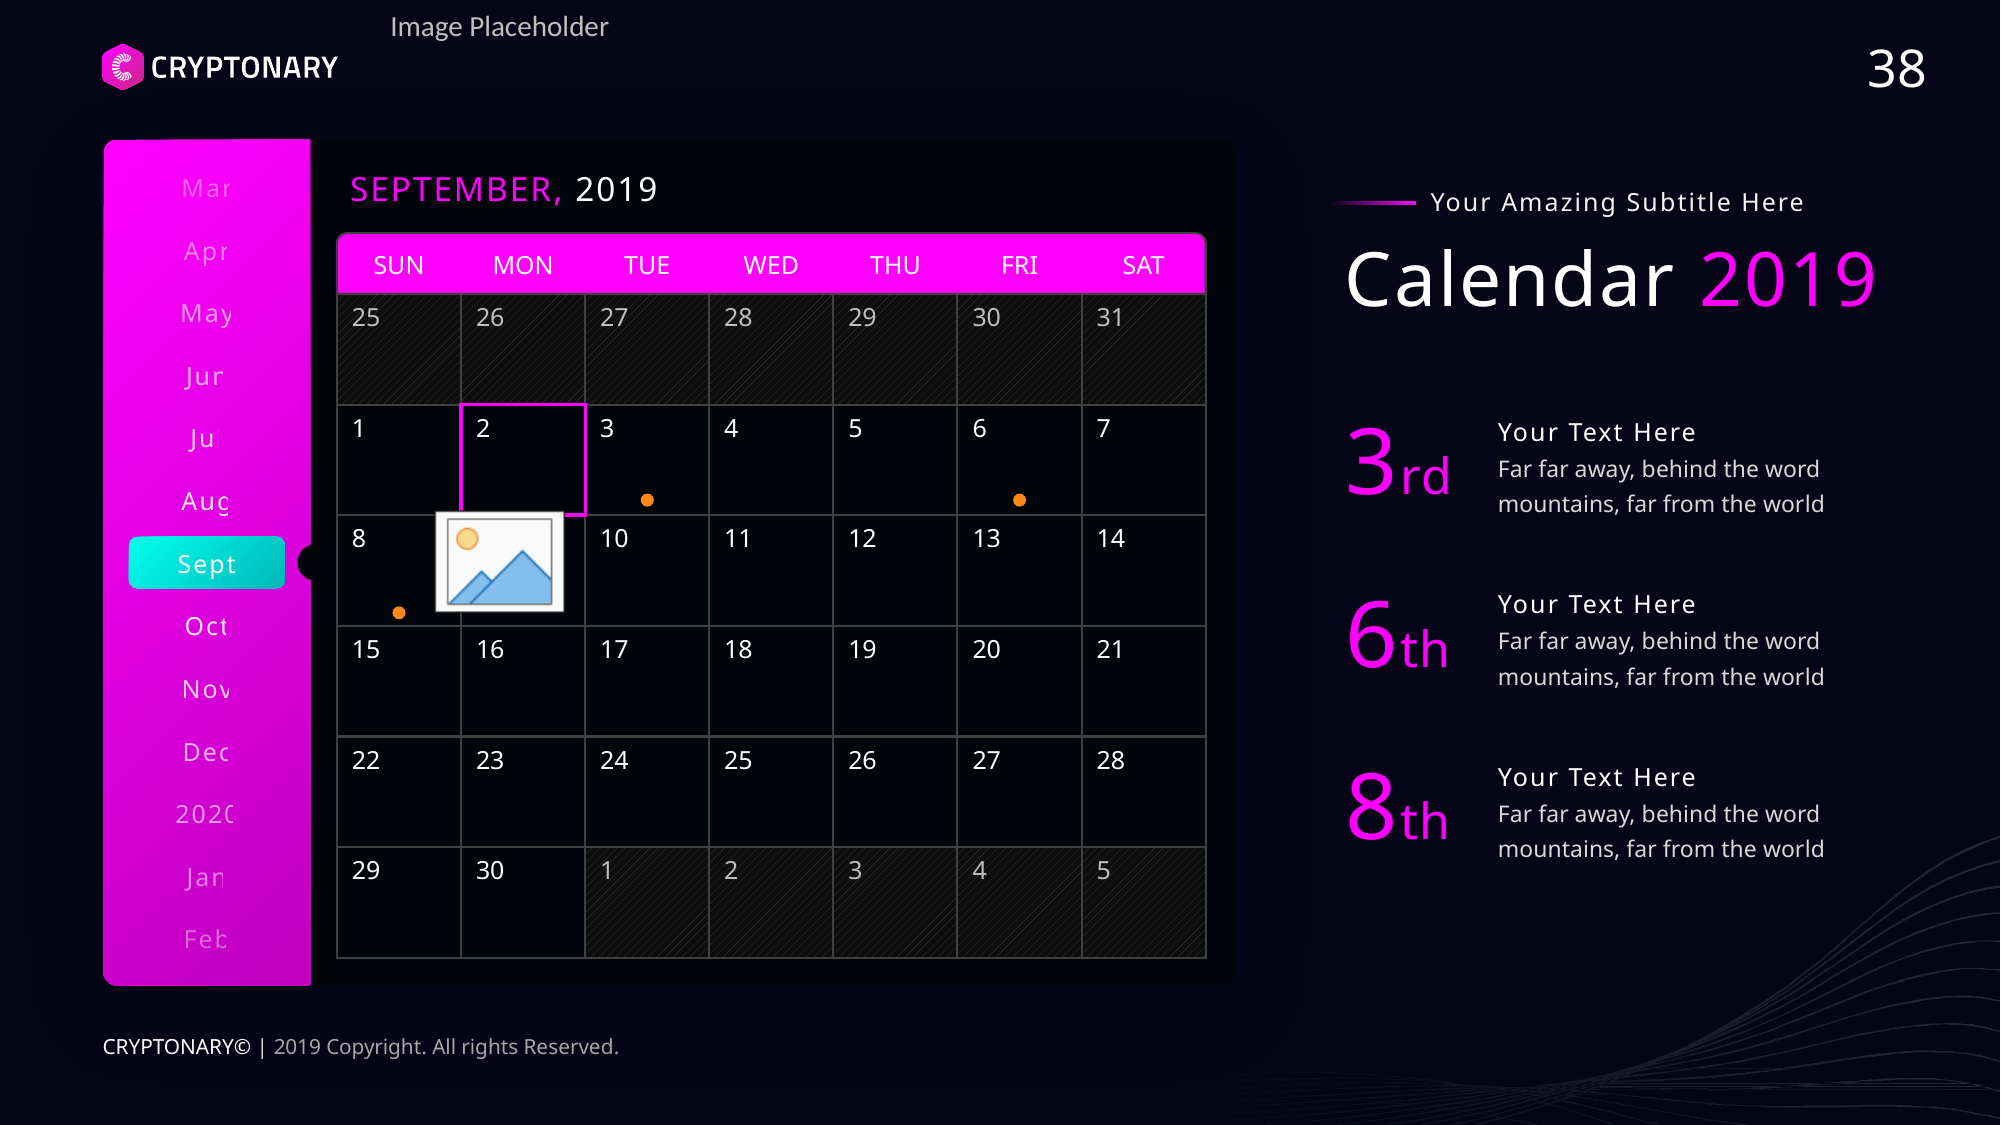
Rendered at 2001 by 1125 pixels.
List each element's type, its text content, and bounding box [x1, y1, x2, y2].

text_box 6th [1330, 568, 1538, 693]
text_box 3rd [1330, 395, 1538, 521]
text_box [1483, 581, 1883, 696]
text_box Calendar 2019 [1329, 224, 1921, 329]
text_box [1483, 408, 1883, 523]
picture [0, 0, 1000, 1125]
text_box 8th [1330, 740, 1538, 866]
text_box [1000, 139, 1235, 986]
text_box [1483, 753, 1883, 869]
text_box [1329, 178, 1847, 225]
